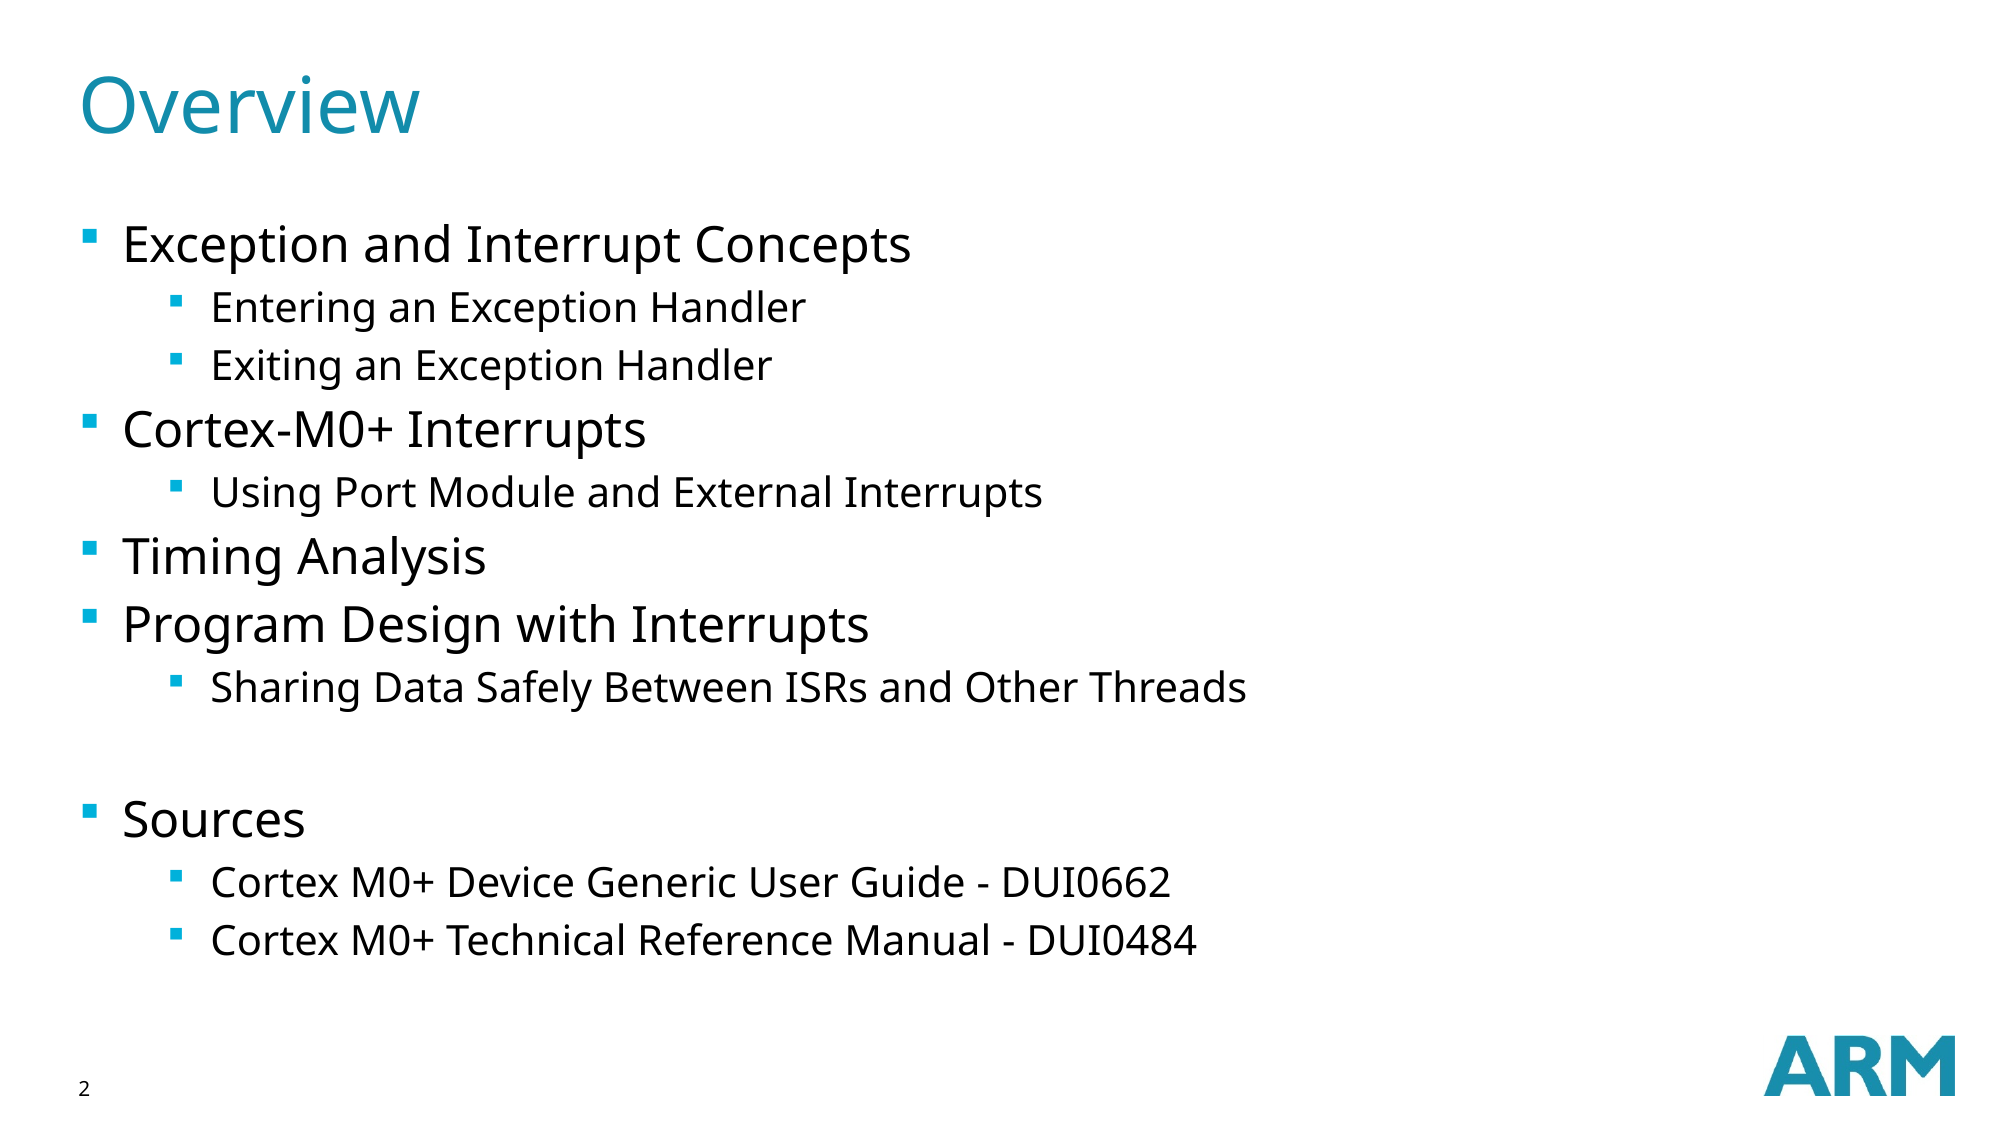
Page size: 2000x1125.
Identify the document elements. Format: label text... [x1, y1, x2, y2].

list Exception and Interrupt Concepts Entering an Exception Handler Exiting an Exception Handler Cortex-M0+ Interrupts Using Port Module and External Interrupts Timing Analysis Program Design with Interrupts Sharing Data Safely Between ISRs and Other Threads Sources Cortex M0+ Device Generic User Guide - DUI0662 Cortex M0+ Technical Reference Manual - DUI0484 [78, 212, 1909, 1004]
picture [1763, 1035, 1955, 1096]
title Overview [78, 55, 1910, 150]
